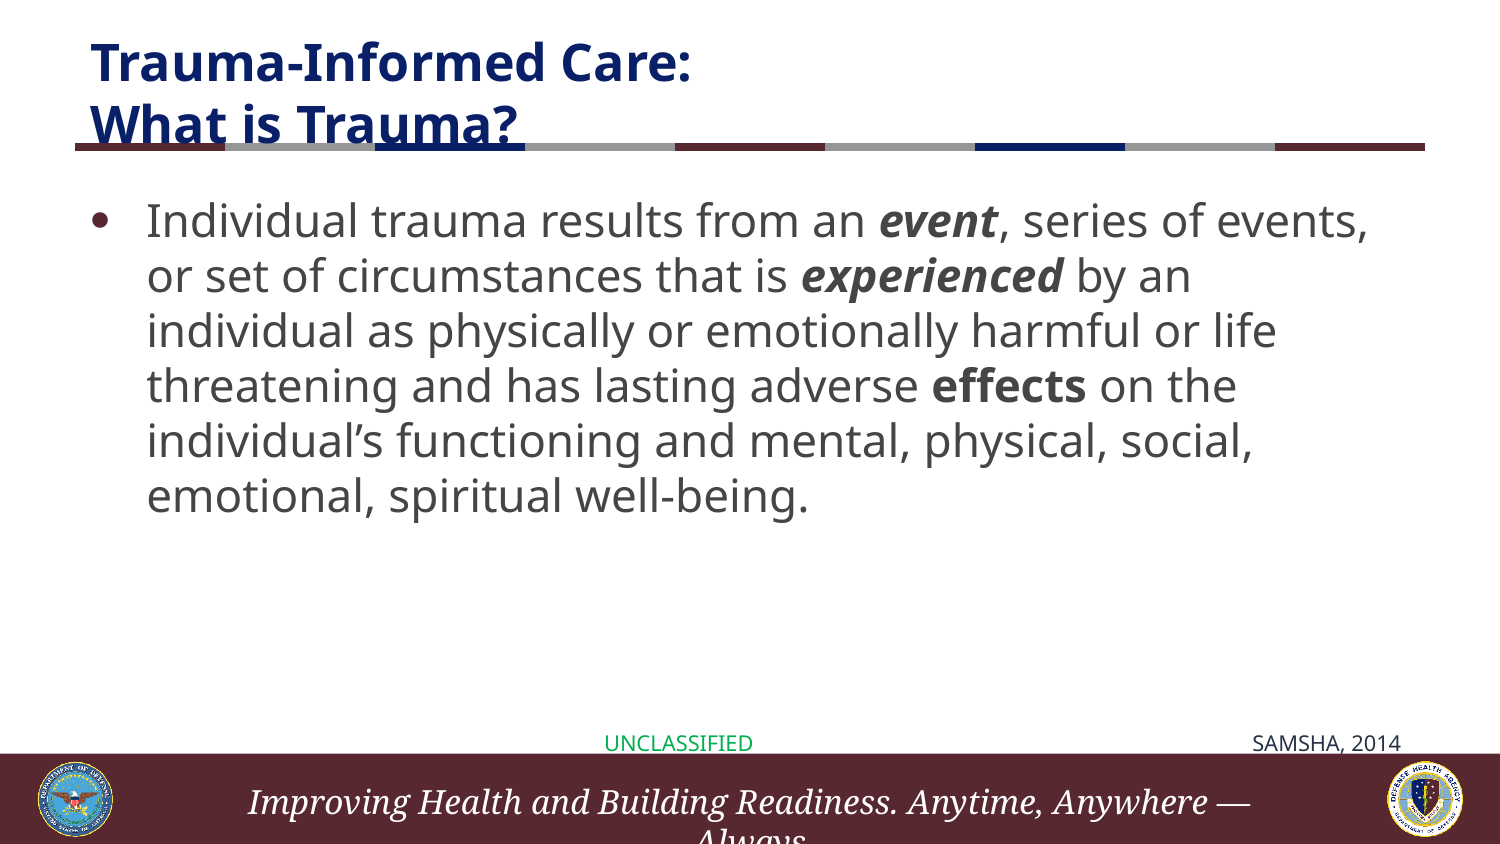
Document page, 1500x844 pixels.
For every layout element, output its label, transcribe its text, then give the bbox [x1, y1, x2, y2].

text_box UNCLASSIFIED [589, 721, 783, 763]
title Trauma-Informed Care: What is Trauma? [75, 21, 1425, 163]
list Individual trauma results from an event, series of events, or set of circumstances that is experienced by an individual as physically or emotionally harmful or life threatening and has lasting adverse effects on the individual’s functioning and mental, physical, social, emotional, spiritual well-being. [75, 184, 1425, 722]
text_box SAMSHA, 2014 [1237, 721, 1500, 763]
picture [29, 753, 121, 844]
picture [1387, 763, 1463, 837]
